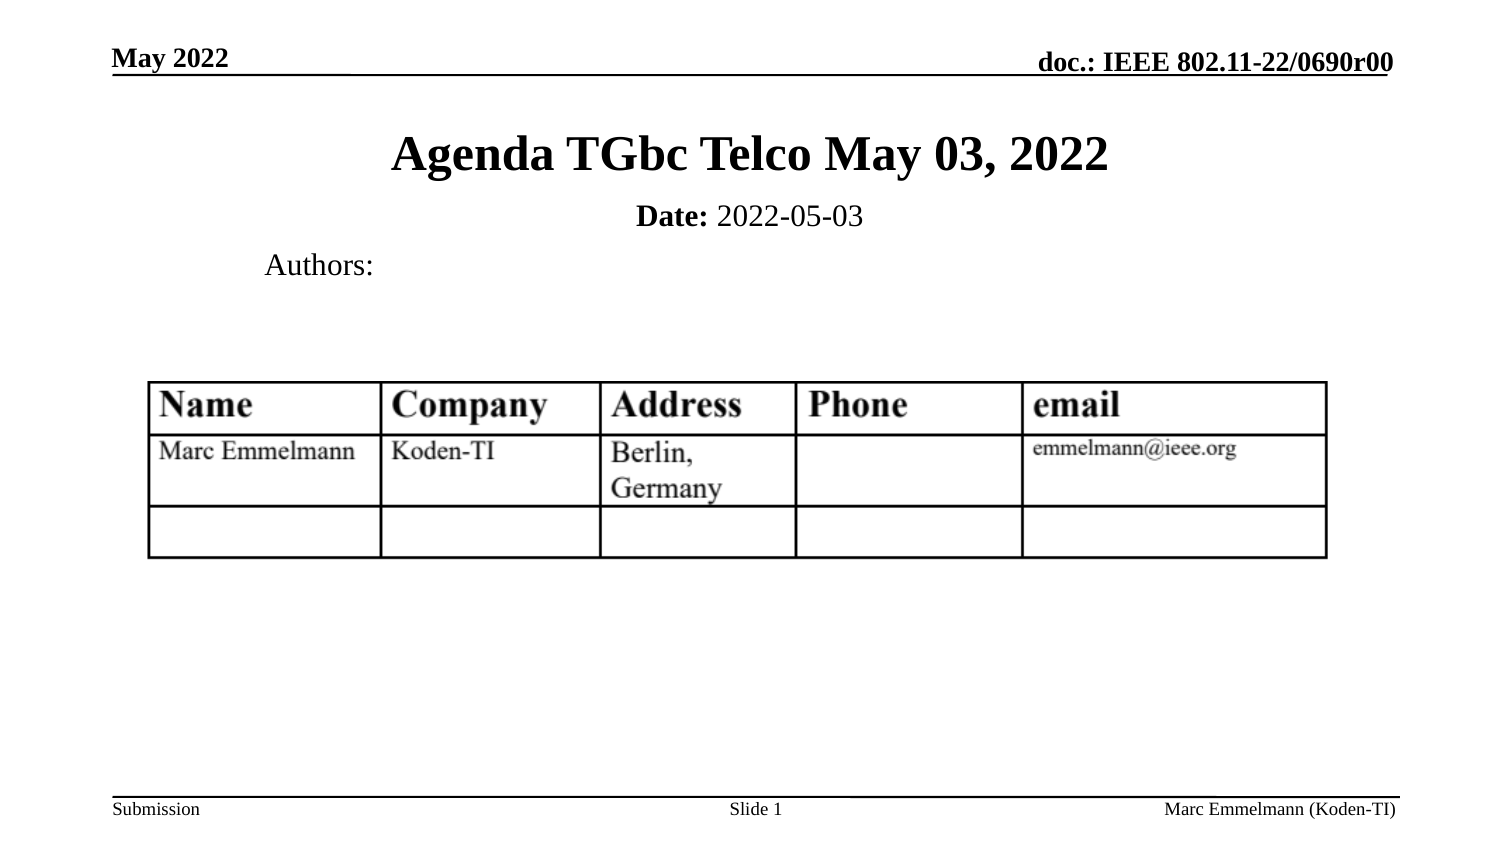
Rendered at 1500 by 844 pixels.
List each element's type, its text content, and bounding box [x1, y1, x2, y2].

slide_number Slide 1 [712, 796, 800, 842]
footer Marc Emmelmann (Koden-TI) [1021, 796, 1397, 820]
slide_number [111, 39, 396, 74]
text_box Authors: [253, 238, 432, 286]
title Agenda TGbc Telco May 03, 2022 [271, 84, 1229, 187]
list Date: 2022-05-03 [271, 187, 1229, 237]
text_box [134, 381, 1378, 599]
